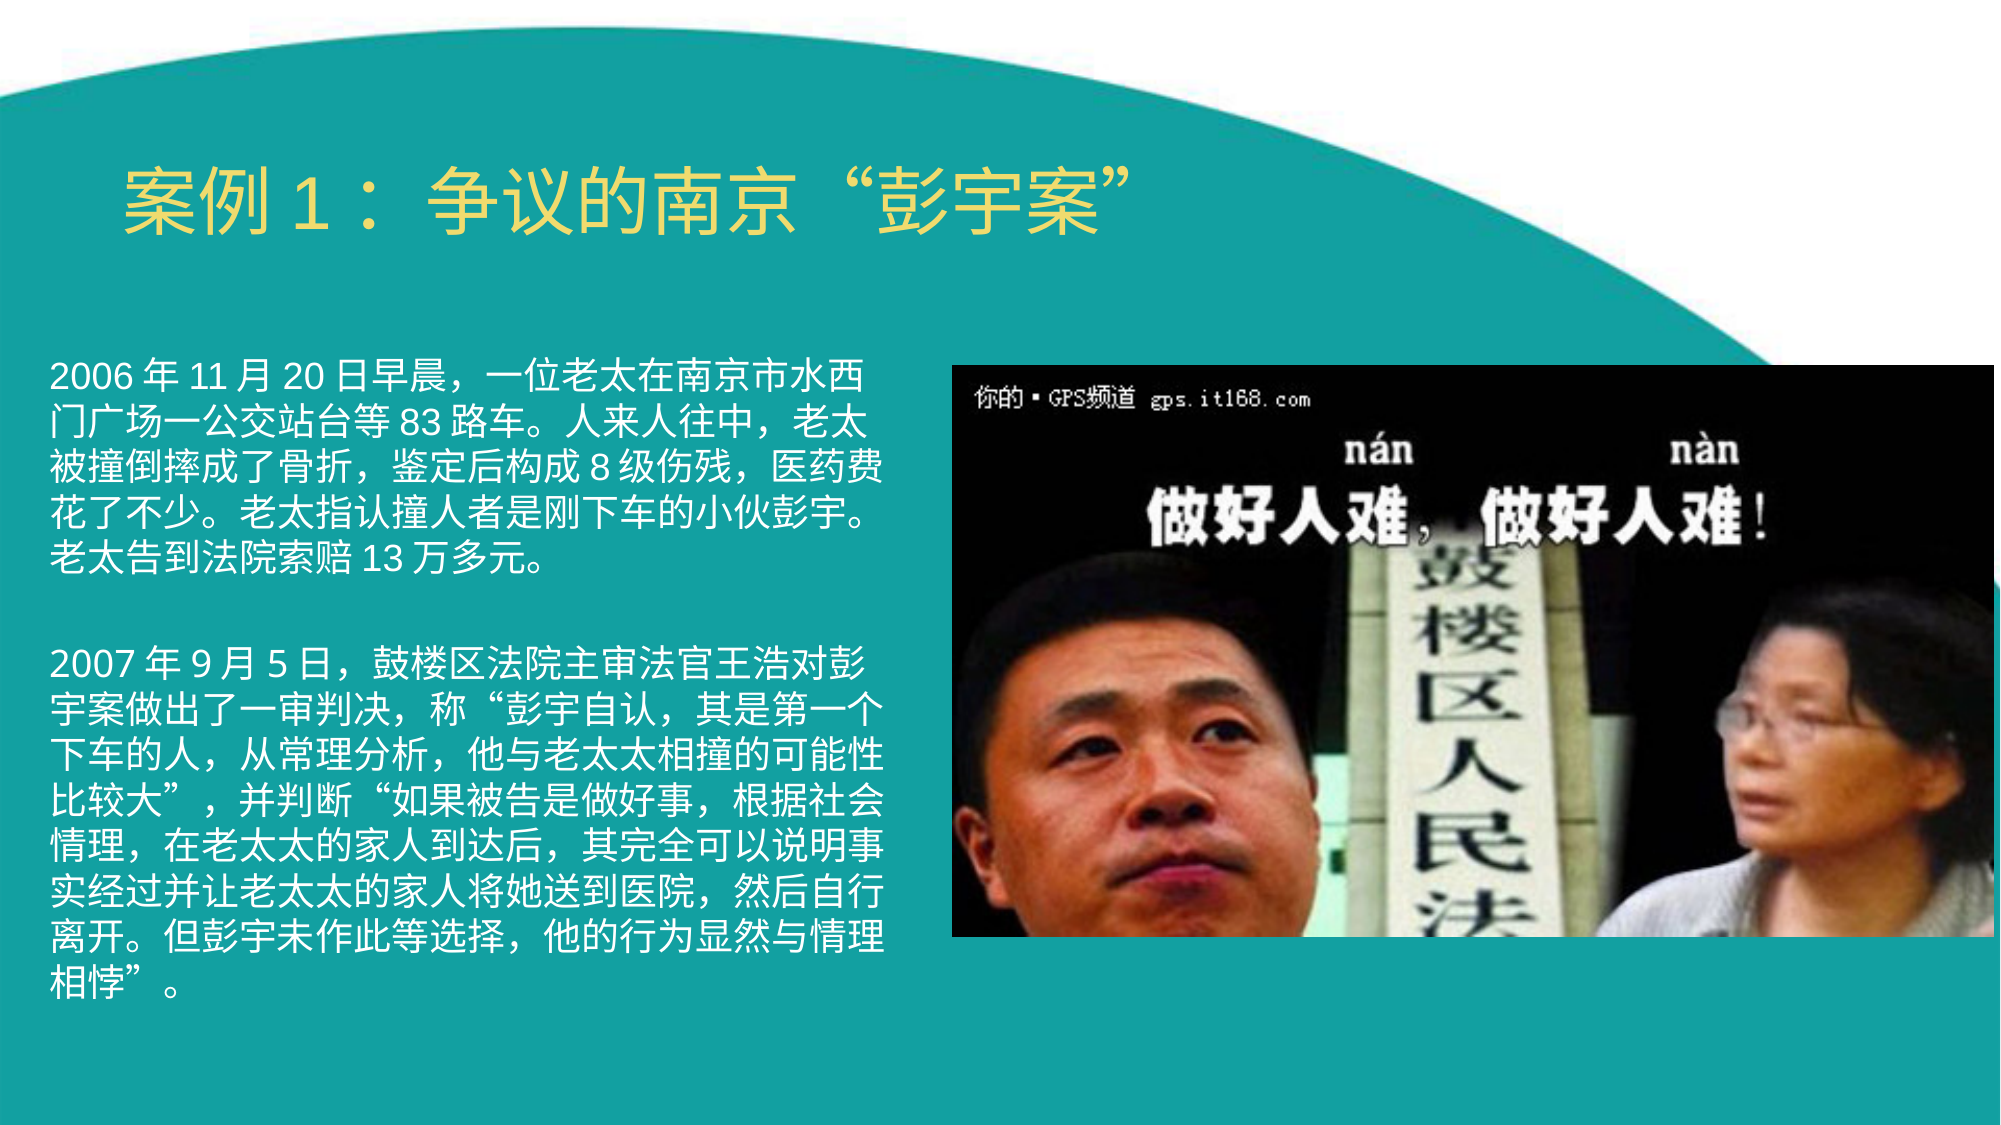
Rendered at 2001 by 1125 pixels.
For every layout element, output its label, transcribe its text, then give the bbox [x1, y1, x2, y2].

picture [0, 0, 2001, 1125]
list 2006年11月20日早晨，一位老太在南京市水西门广场一公交站台等83路车。人来人往中，老太被撞倒摔成了骨折，鉴定后构成8级伤残，医药费花了不少。老太指认撞人者是刚下车的小伙彭宇。老太告到法院索赔13万多元。 2007年9月5日，鼓楼区法院主审法官王浩对彭宇案做出了一审判决，称“彭宇自认，其是第一个下车的人，从常理分析，他与老太太相撞的可能性比较大”，并判断“如果被告是做好事，根据社会情理，在老太太的家人到达后，其完全可以说明事实经过并让老太太的家人将她送到医院，然后自行离开。但彭宇未作此等选择，他的行为显然与情理相悖”。 [34, 290, 915, 1014]
title 案例1：争议的南京“彭宇案” [107, 122, 1308, 253]
